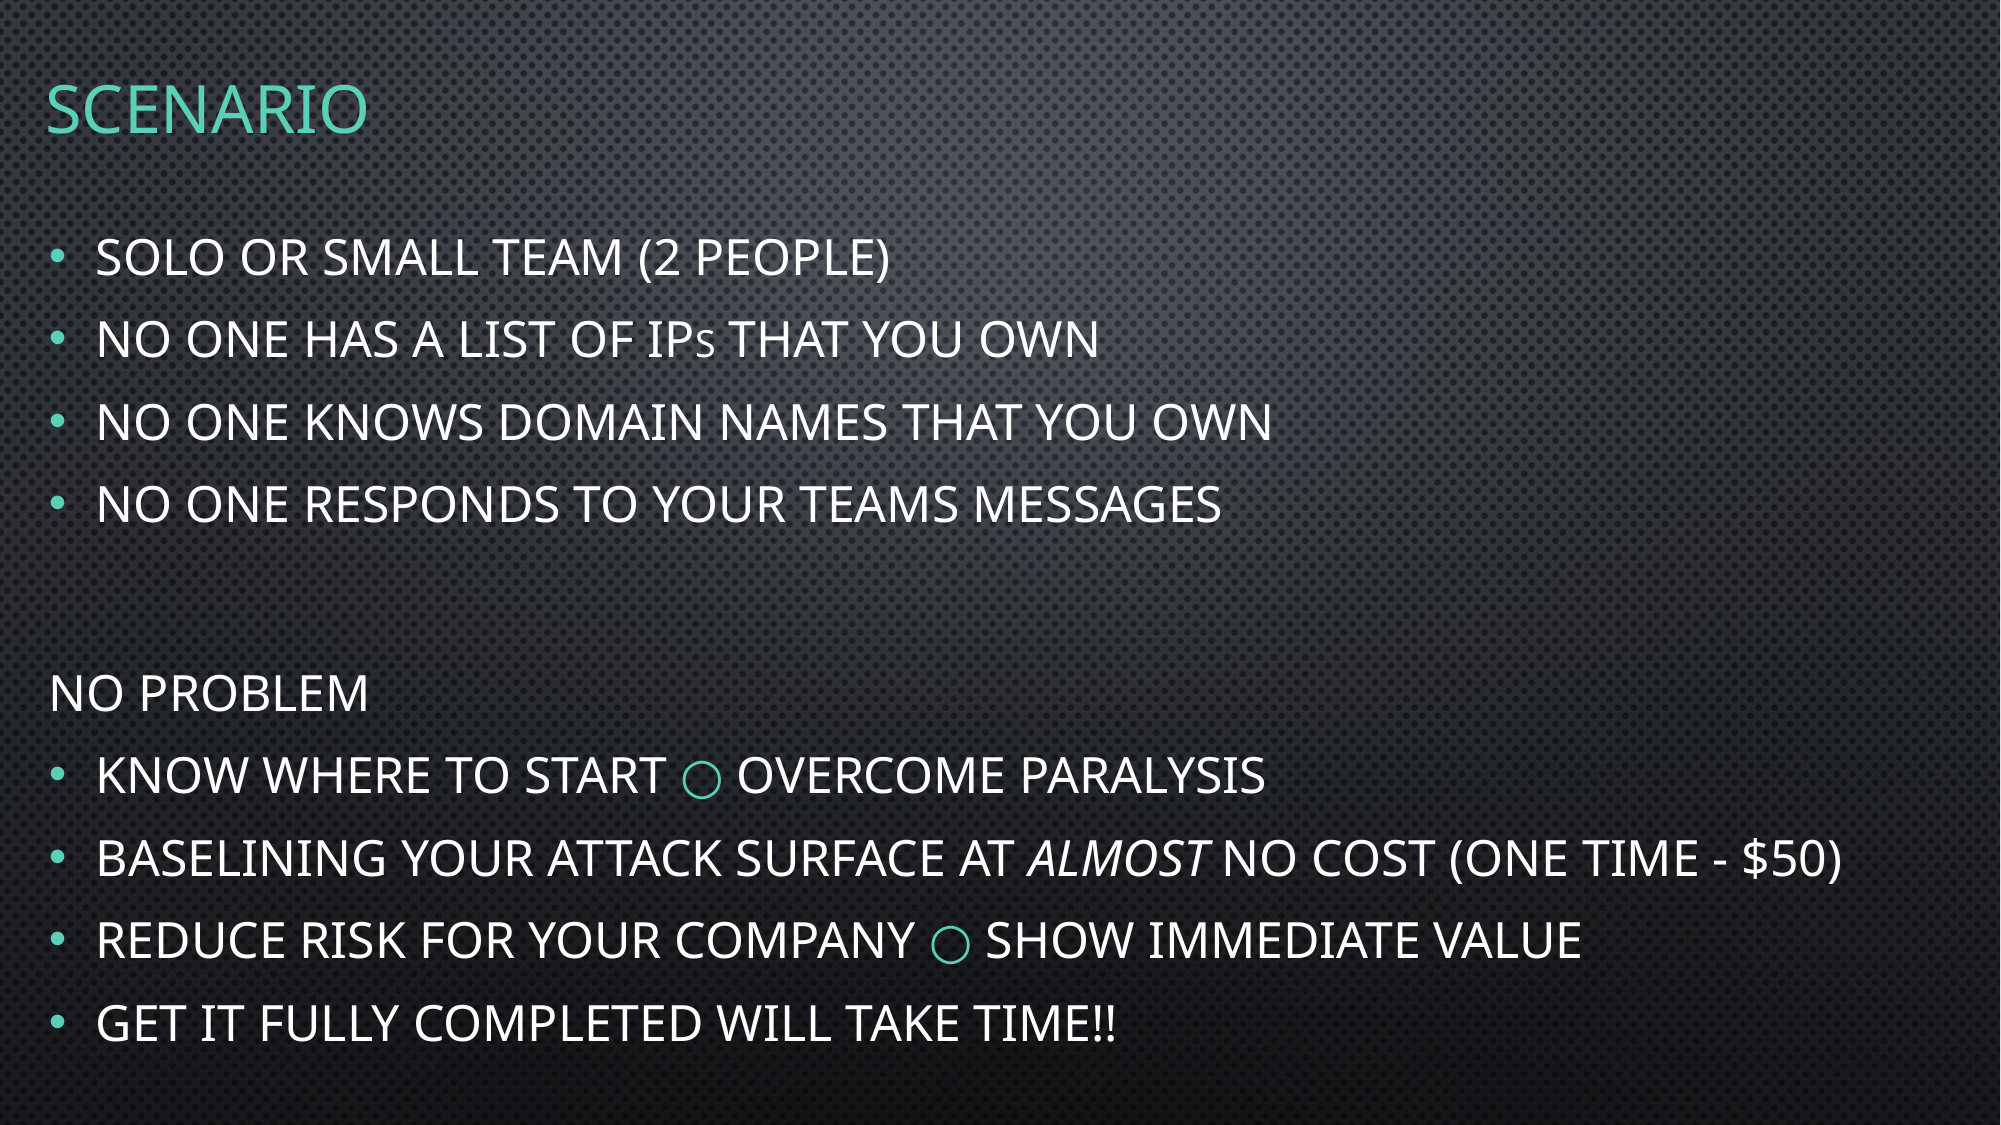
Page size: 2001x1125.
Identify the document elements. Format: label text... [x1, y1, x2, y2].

list solo or small team (2 people) No one has a list of ips that you own No one knows domain names that you own No one responds to your teams messages [34, 199, 1659, 630]
text_box No problem Know where to start ○ overcome paralysis Baselining your attack surface at almost no cost (one time - $50) Reduce risk for your company ○ show immediate value Get it fully completed will take time!! [33, 653, 1938, 1084]
title scenario [30, 38, 1656, 175]
